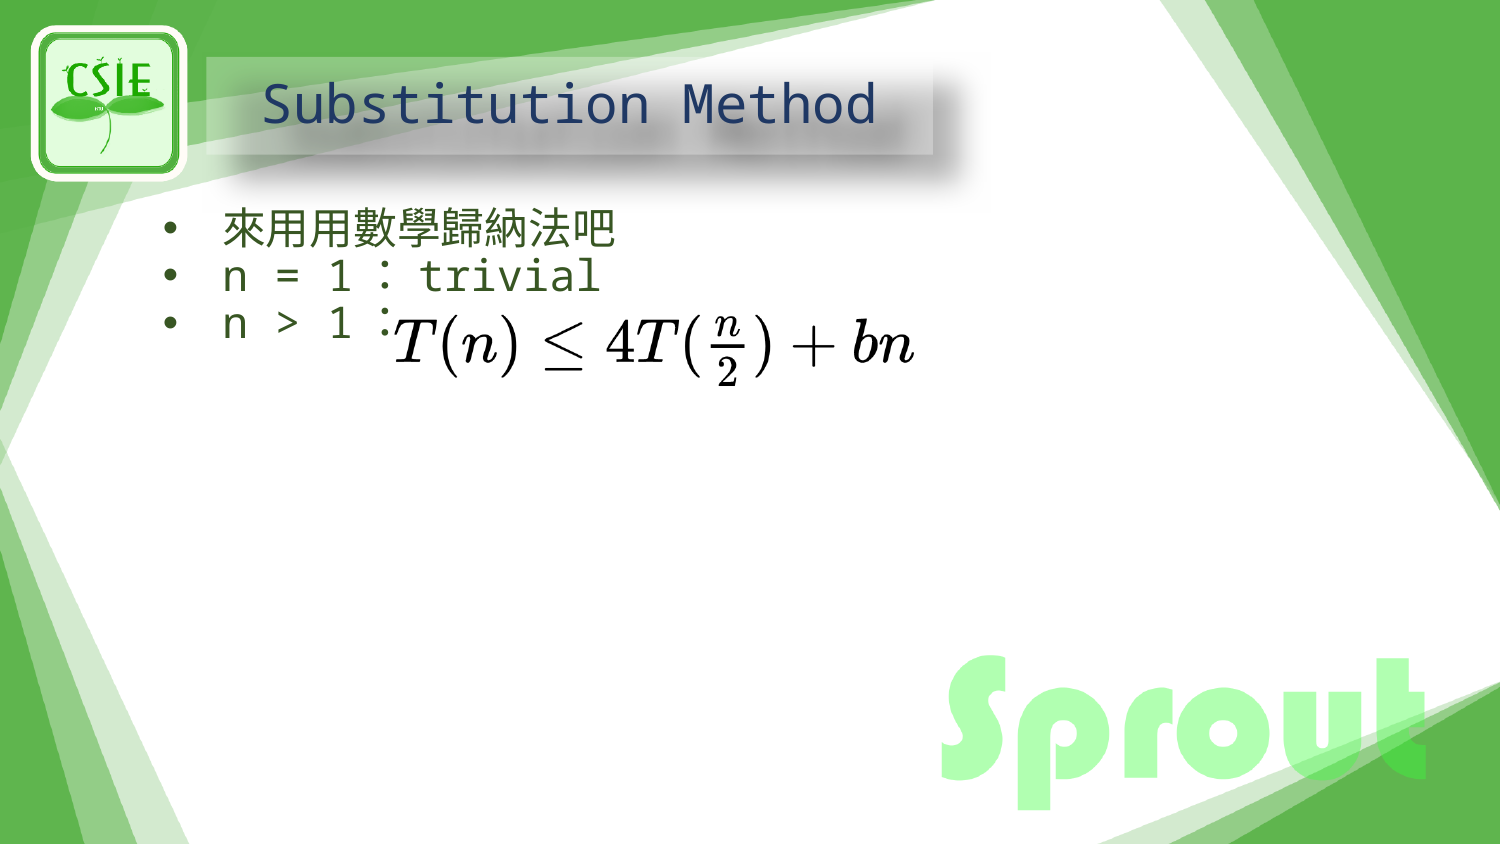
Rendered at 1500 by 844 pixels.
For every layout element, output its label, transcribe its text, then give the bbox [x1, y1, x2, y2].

title Substitution Method [206, 56, 933, 155]
picture [0, 0, 1500, 844]
list 來用用數學歸納法吧 n = 1：trivial n > 1： [135, 195, 1430, 765]
